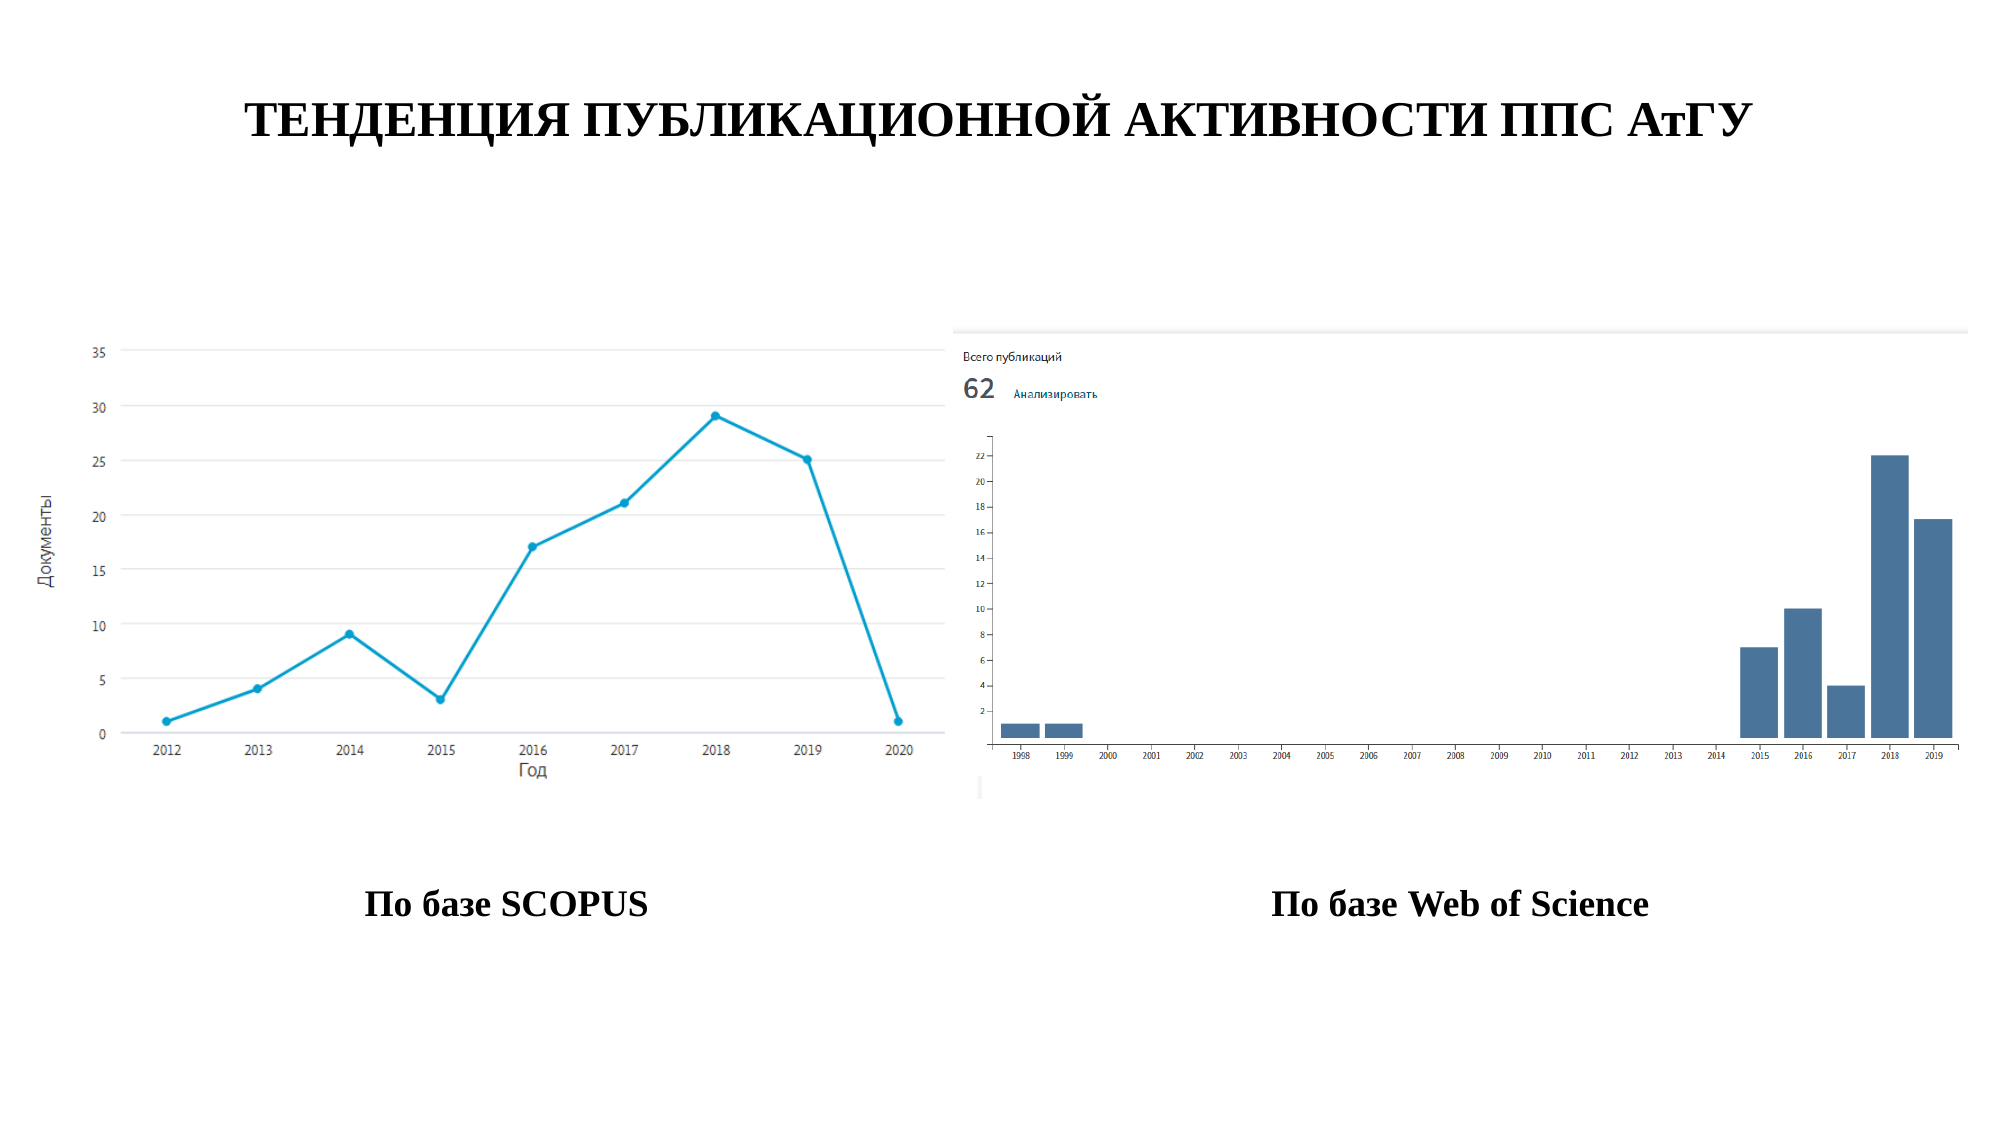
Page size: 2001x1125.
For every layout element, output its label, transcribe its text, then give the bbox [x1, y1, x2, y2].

text_box По базе Web of Science [1256, 871, 1665, 932]
picture [32, 325, 1968, 799]
text_box По базе SCOPUS [349, 871, 664, 932]
text_box ТЕНДЕНЦИЯ ПУБЛИКАЦИОННОЙ АКТИВНОСТИ ППС АтГУ [229, 78, 1770, 154]
